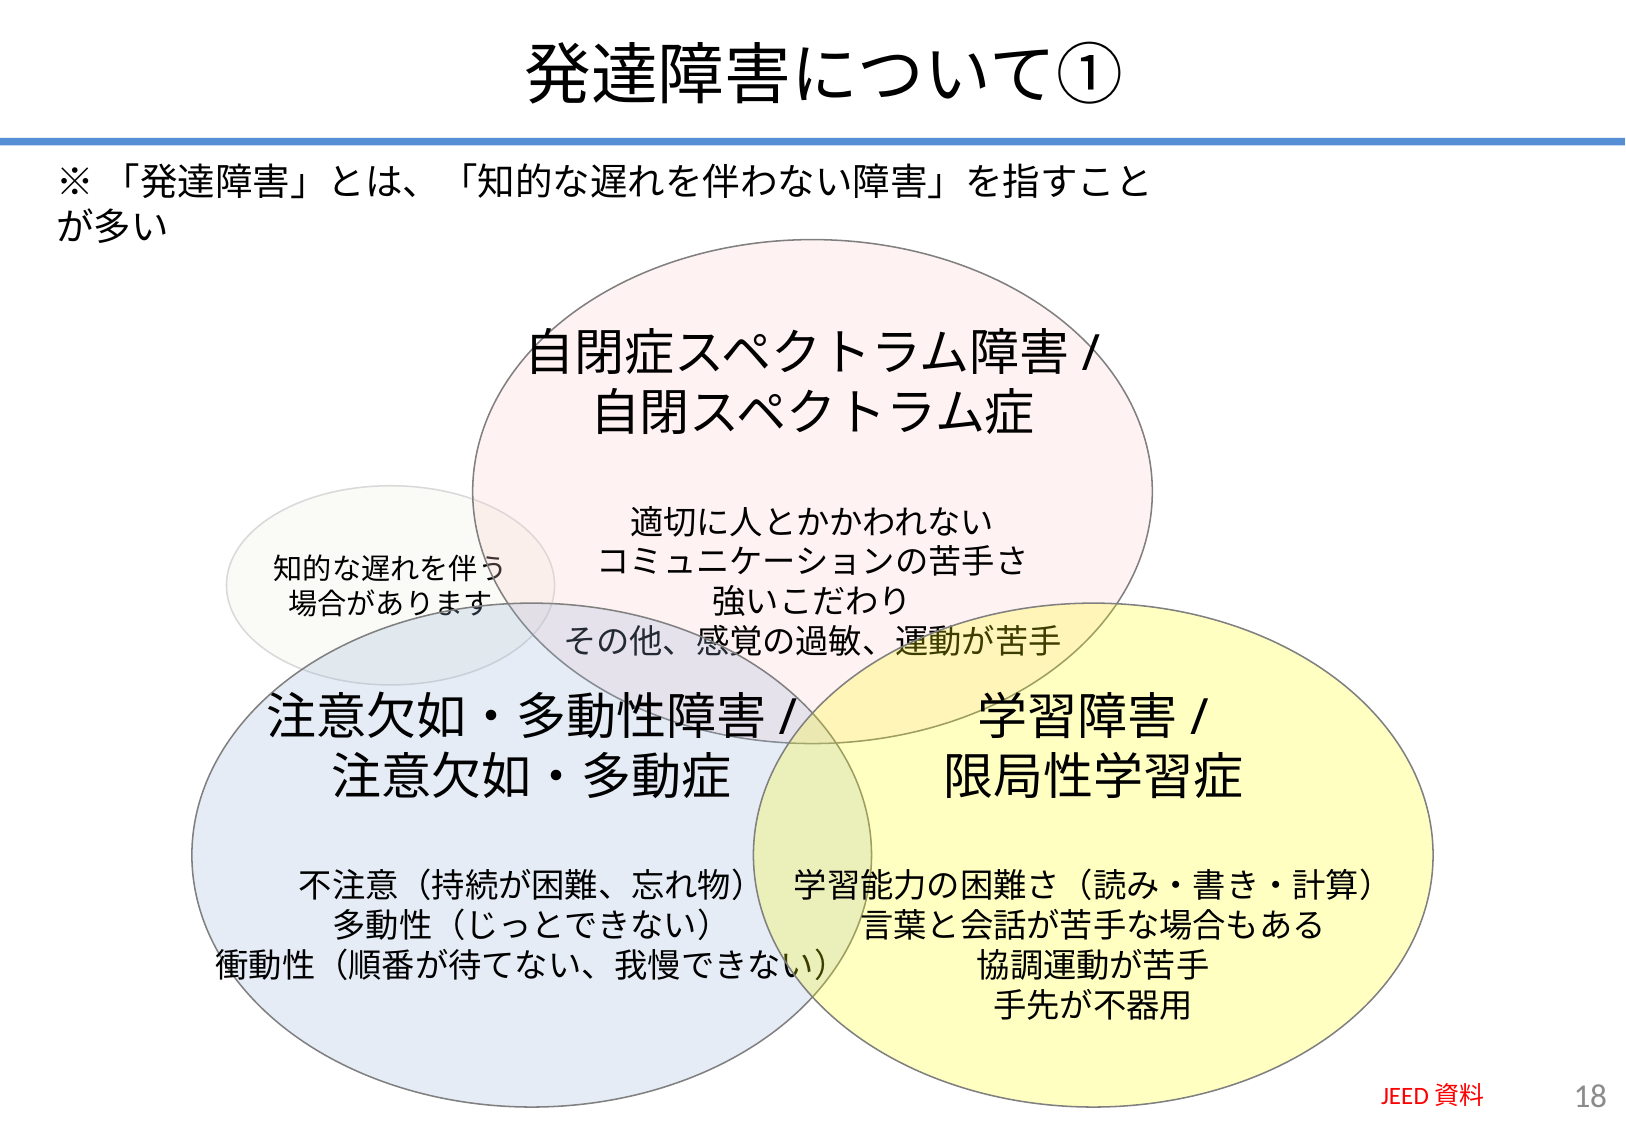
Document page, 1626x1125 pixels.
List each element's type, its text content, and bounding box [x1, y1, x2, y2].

text_box ※「発達障害」とは、「知的な遅れを伴わない障害」を指すことが多い [41, 150, 1191, 256]
footer JEED資料 [1025, 1064, 1501, 1125]
text_box 学習障害/ 限局性学習症 学習能力の困難さ（読み・書き・計算） 言葉と会話が苦手な場合もある 協調運動が苦手 手先が不器用 [751, 601, 1436, 1105]
text_box [0, 136, 1625, 147]
text_box 注意欠如・多動性障害/ 注意欠如・多動症 不注意（持続が困難、忘れ物） 多動性（じっとできない） 衝動性（順番が待てない、我慢できない） [189, 601, 812, 1110]
text_box 発達障害について① [25, 24, 1622, 134]
slide_number 18 [1242, 1063, 1622, 1124]
text_box 自閉症スペクトラム障害/ 自閉スペクトラム症 適切に人とかかわれない コミュニケーションの苦手さ 強いこだわり その他、感覚の過敏、運動が苦手 [470, 256, 1155, 709]
text_box 知的な遅れを伴う 場合があります [224, 483, 503, 670]
